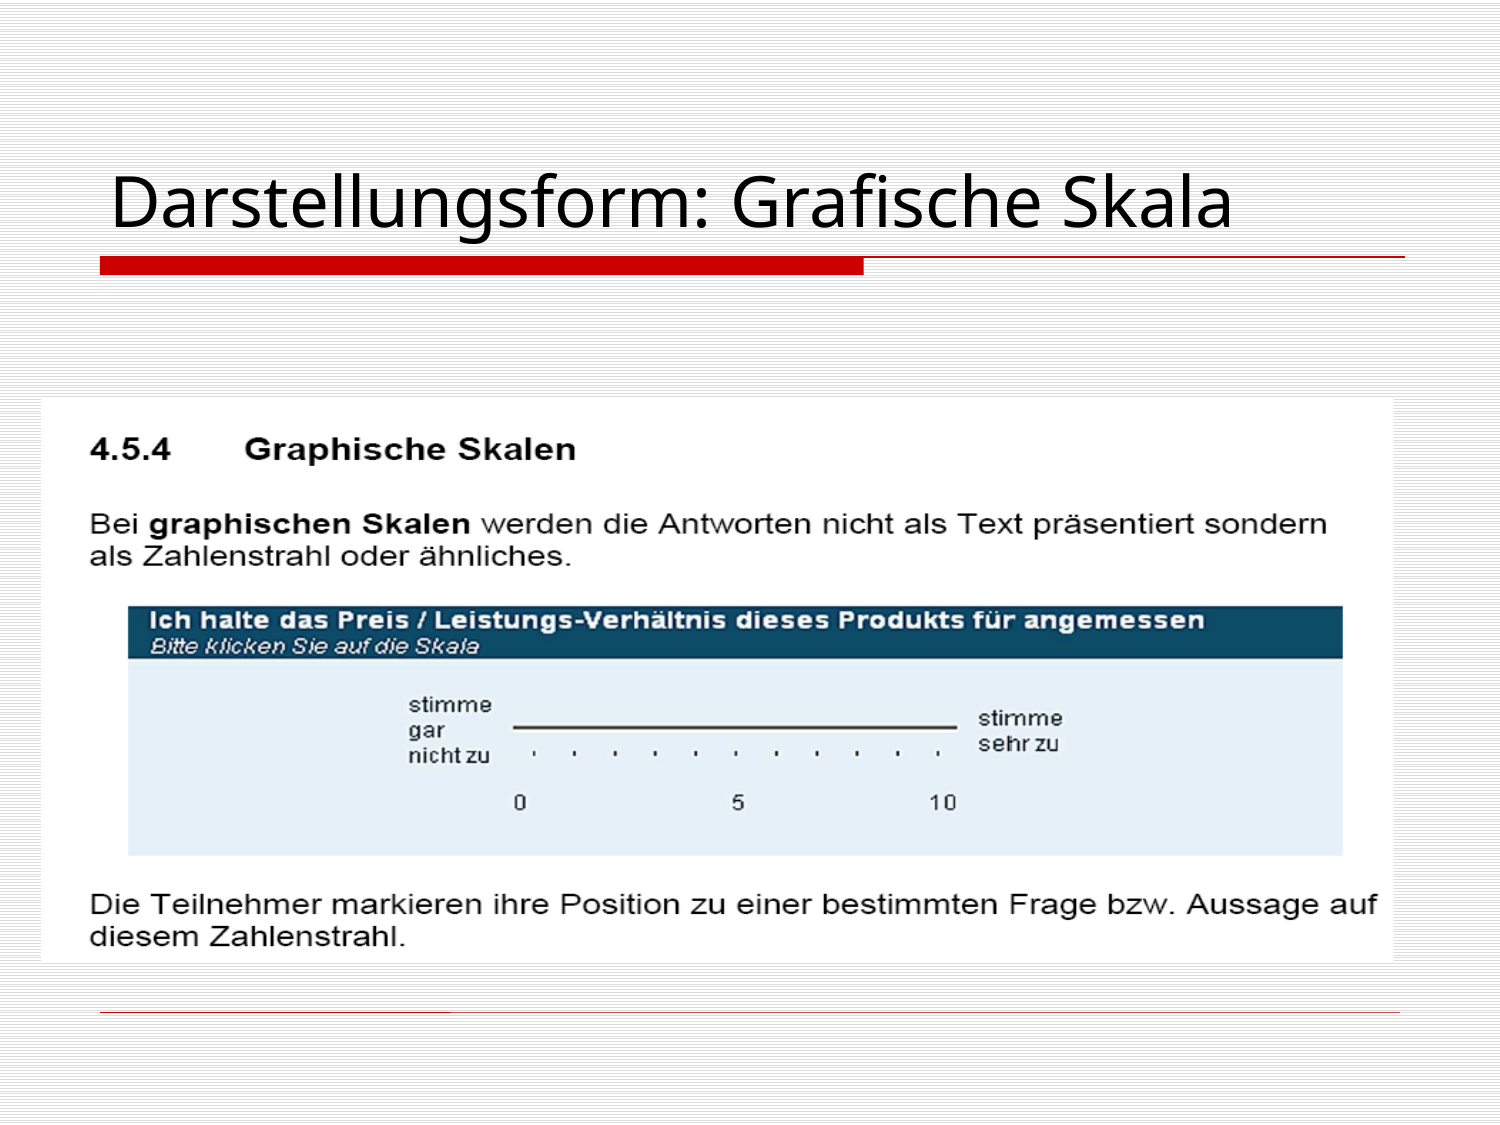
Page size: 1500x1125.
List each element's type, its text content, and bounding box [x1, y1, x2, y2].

title Darstellungsform: Grafische Skala [94, 50, 1407, 250]
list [40, 396, 1394, 963]
